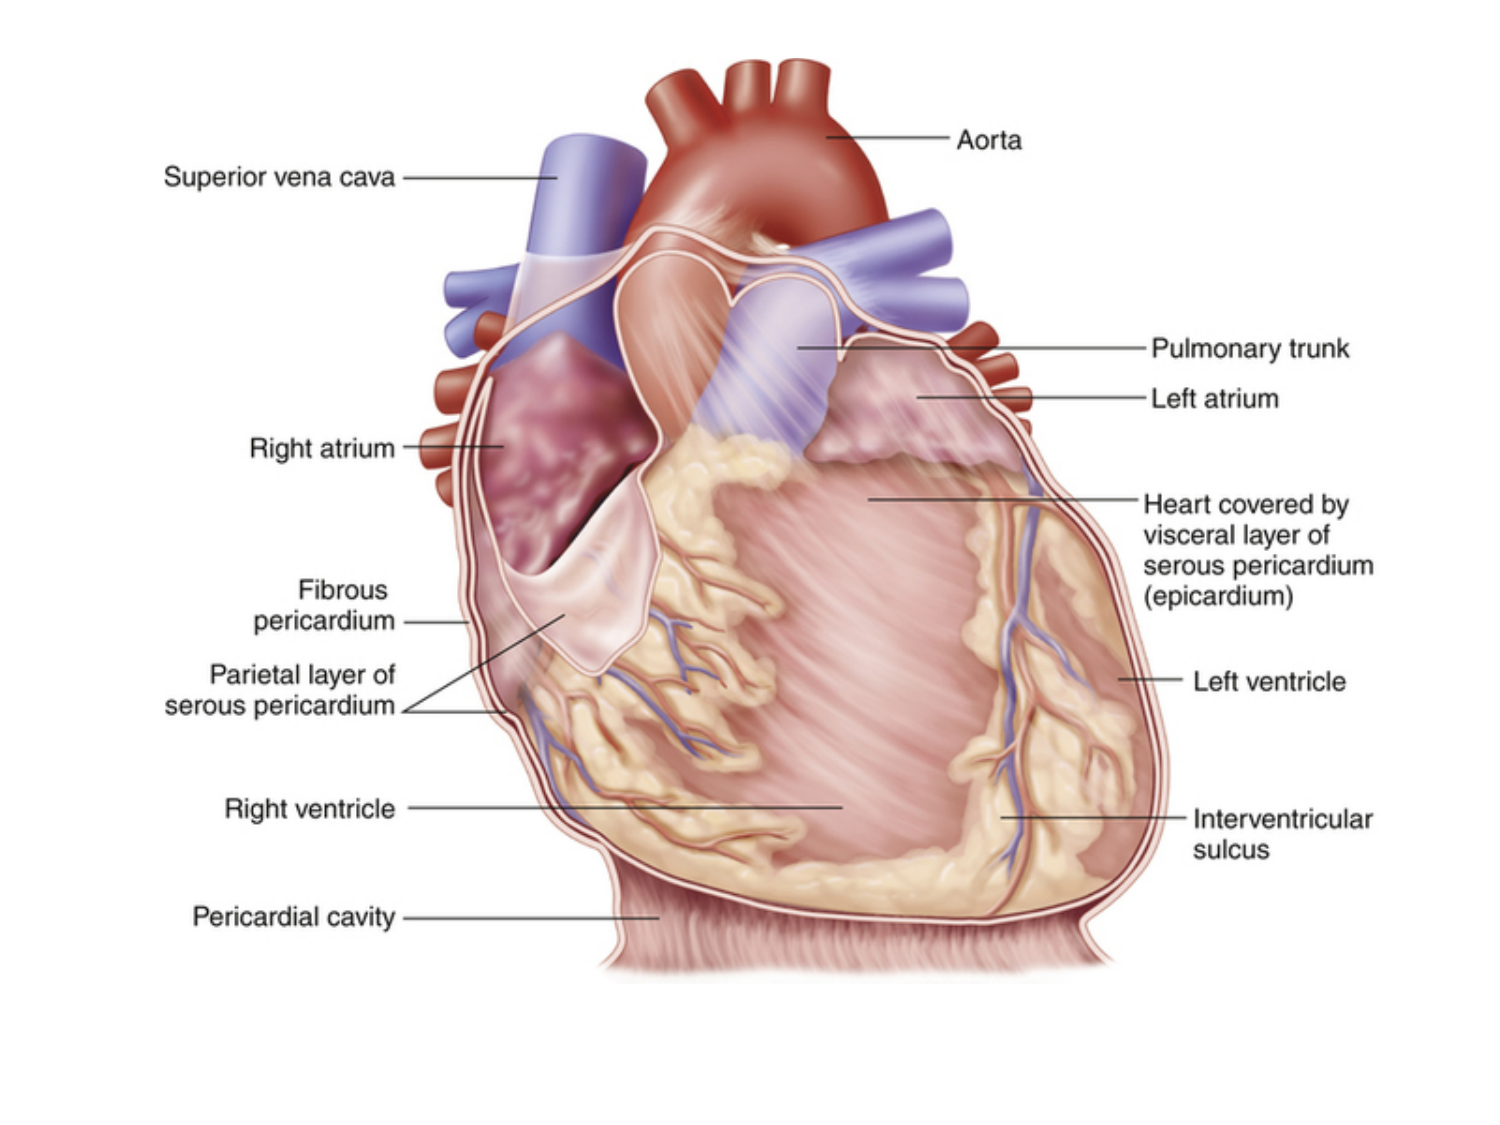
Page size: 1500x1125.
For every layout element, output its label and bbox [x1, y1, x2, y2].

picture [163, 58, 1381, 984]
